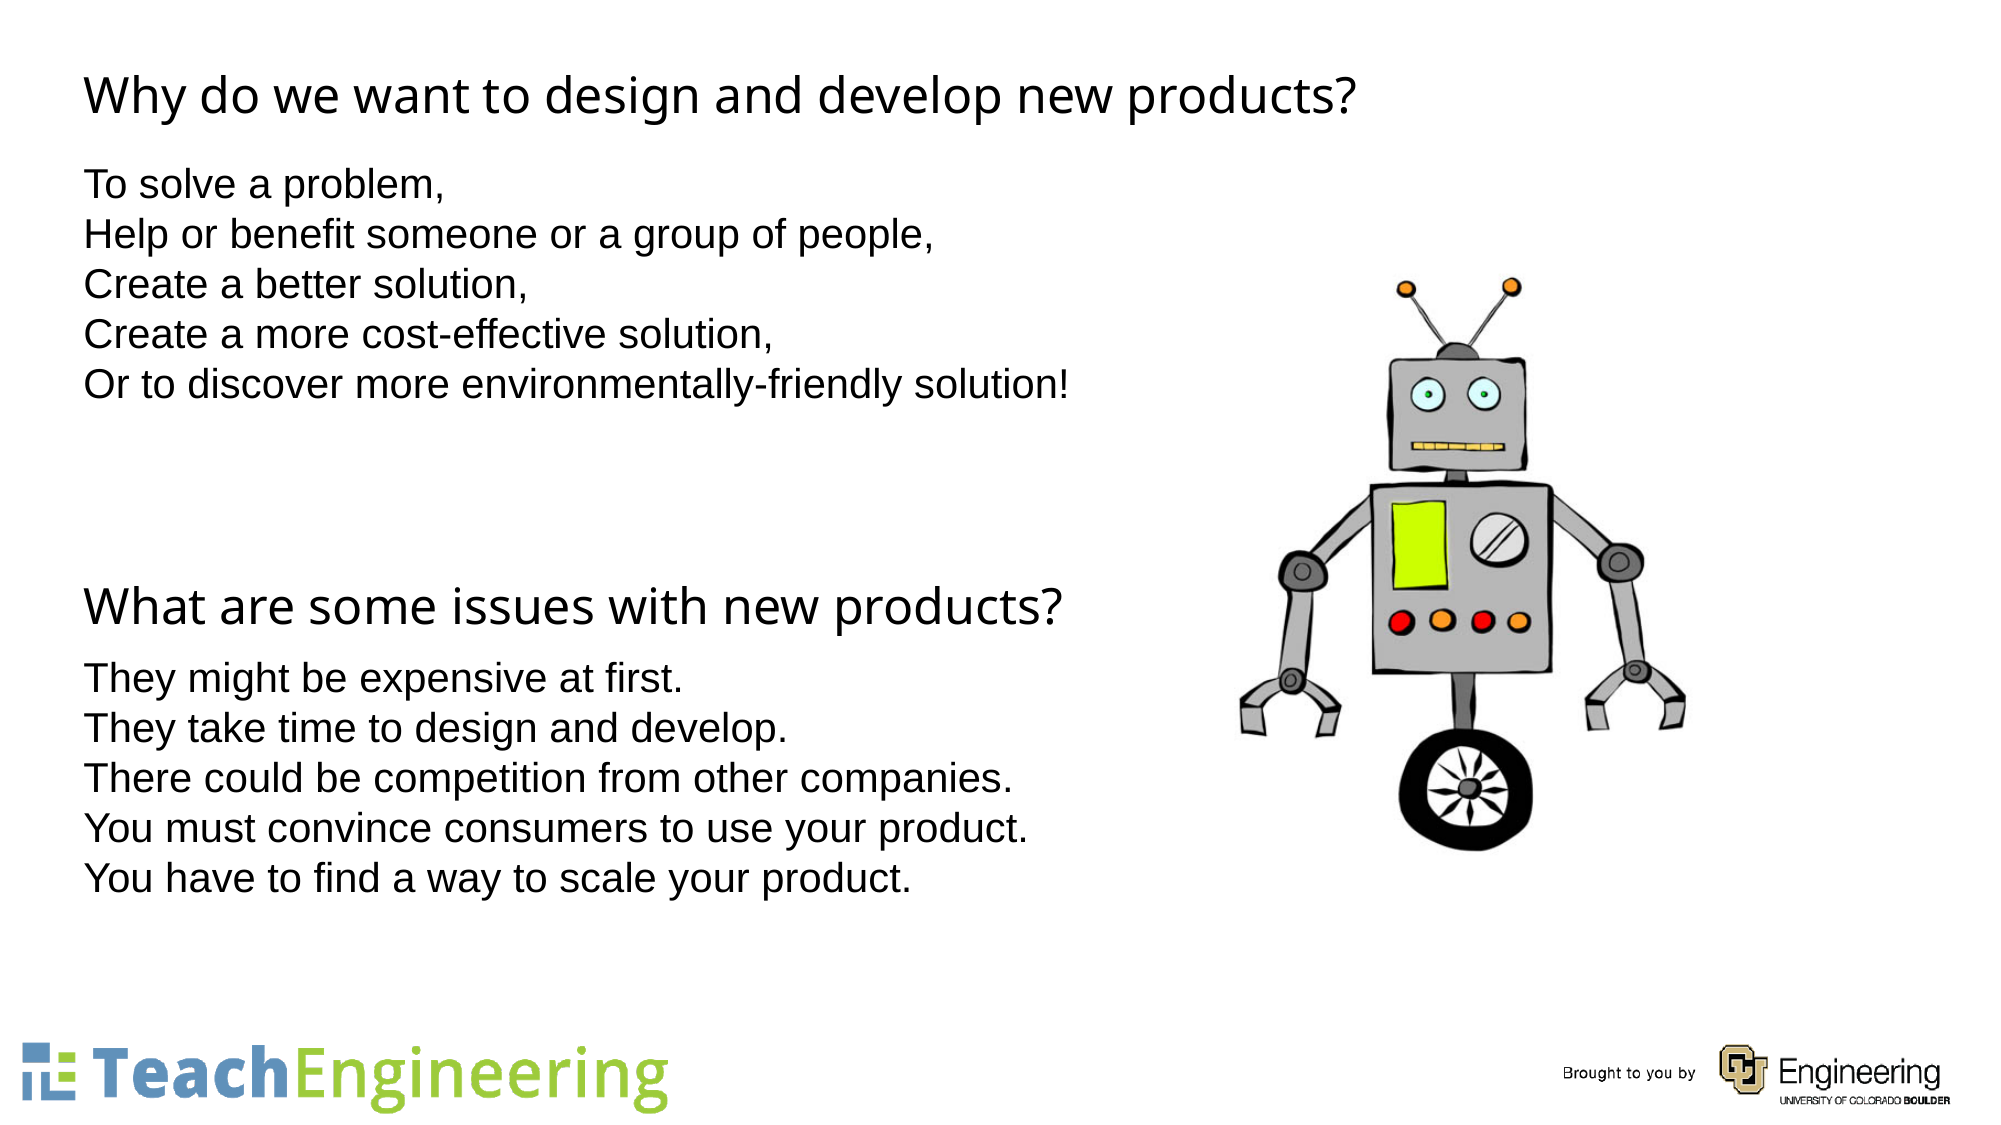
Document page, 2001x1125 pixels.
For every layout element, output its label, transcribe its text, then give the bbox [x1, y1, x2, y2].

text_box What are some issues with new products? [68, 554, 1194, 663]
text_box To solve a problem, Help or benefit someone or a group of people, Create a better solution, Create a more cost-effective solution, Or to discover more environmentally-friendly solution! [68, 149, 1095, 415]
picture [0, 1025, 1973, 1121]
picture [1199, 256, 1730, 876]
title Why do we want to design and develop new products? [68, 43, 1694, 152]
text_box They might be expensive at first. They take time to design and develop. There could be competition from other companies. You must convince consumers to use your product. You have to find a way to scale your product. [68, 643, 1078, 908]
